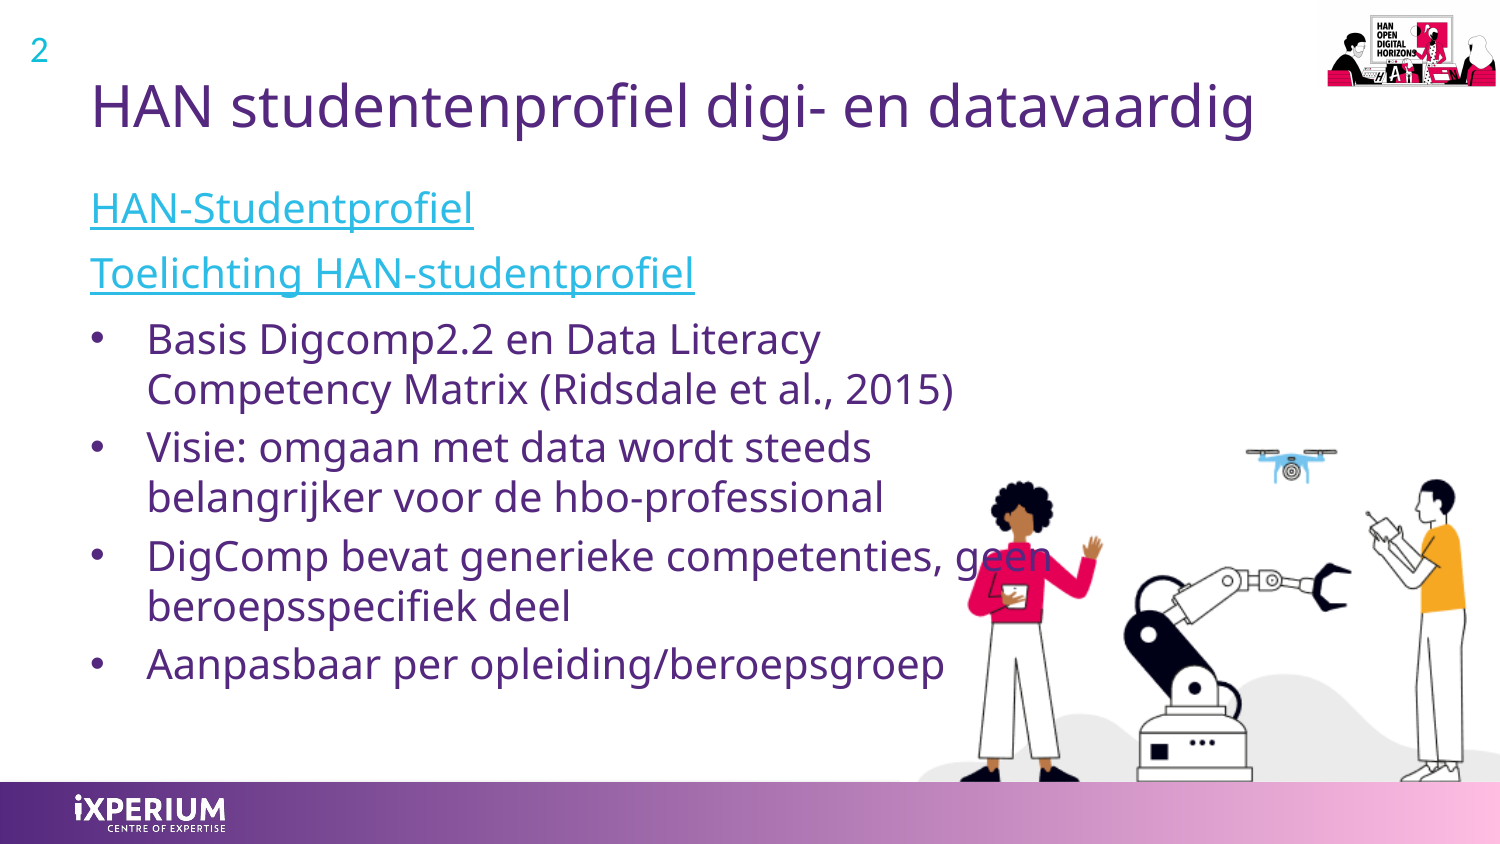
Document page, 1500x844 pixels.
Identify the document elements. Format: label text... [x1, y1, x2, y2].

picture [75, 794, 225, 832]
text_box 2 [14, 18, 75, 78]
title HAN studentenprofiel digi- en datavaardig [75, 33, 1425, 175]
picture [1317, 0, 1500, 89]
list HAN-Studentprofiel Toelichting HAN-studentprofiel Basis Digcomp2.2 en Data Literacy Competency Matrix (Ridsdale et al., 2015) Visie: omgaan met data wordt steeds belangrijker voor de hbo-professional DigComp bevat generieke competenties, geen beroepsspecifiek deel Aanpasbaar per opleiding/beroepsgroep [75, 174, 1091, 754]
picture [899, 398, 1500, 783]
